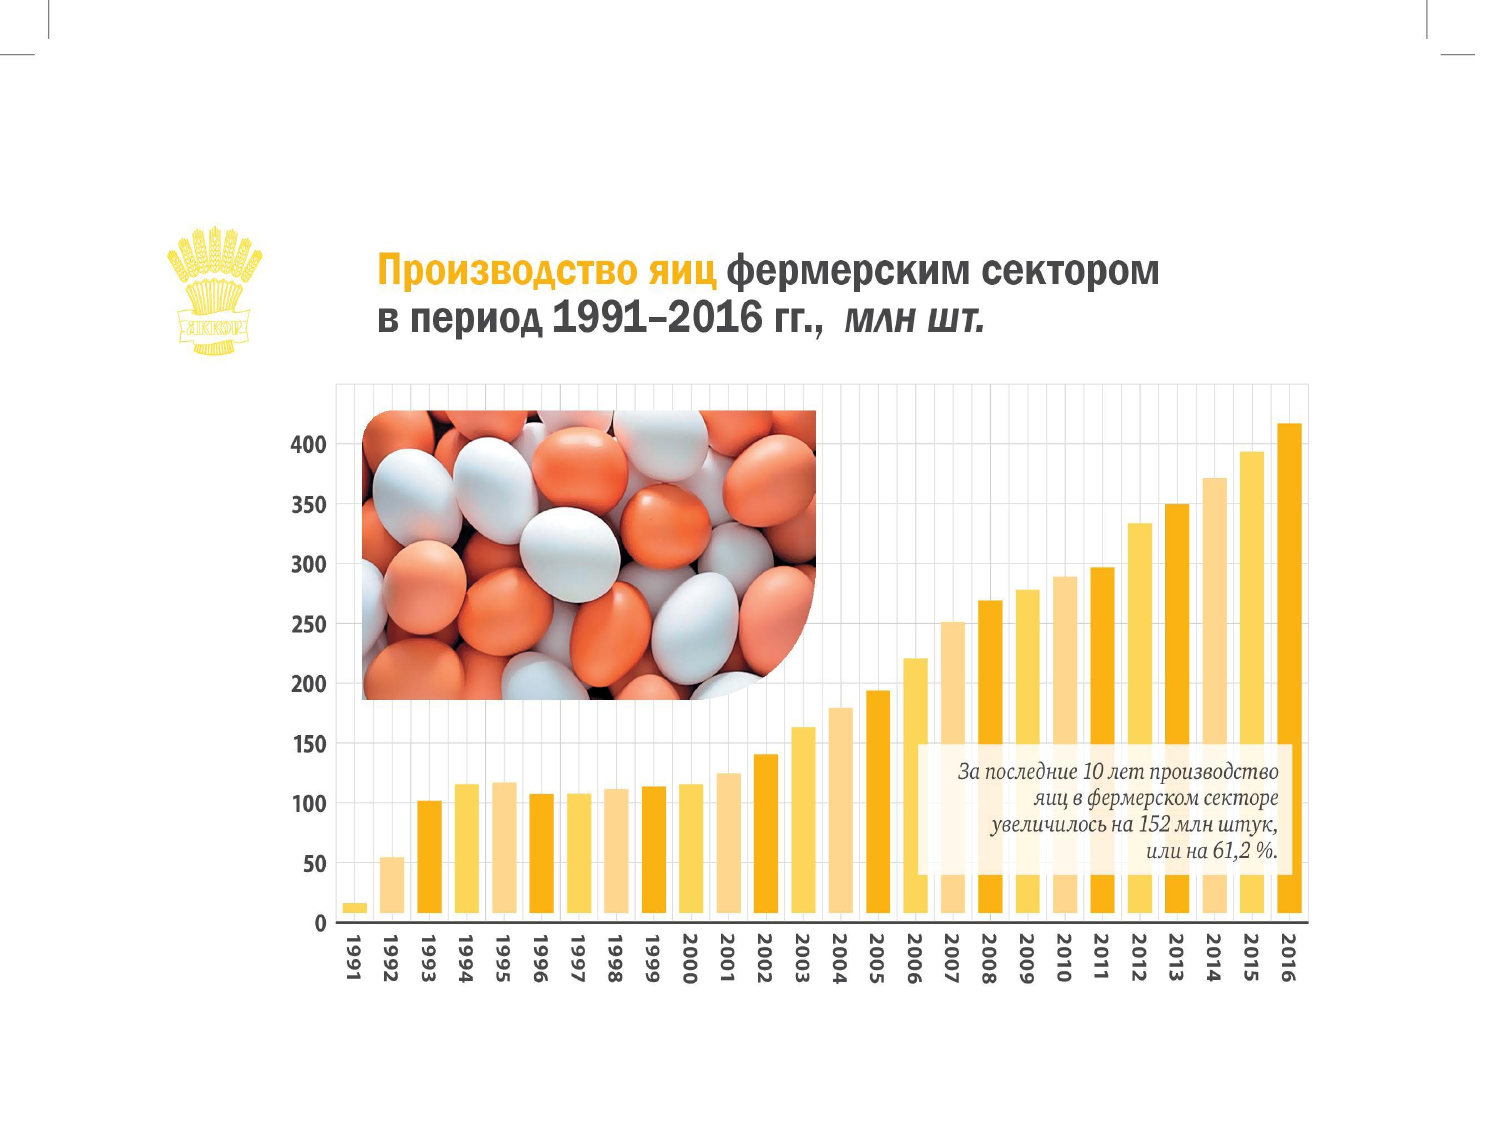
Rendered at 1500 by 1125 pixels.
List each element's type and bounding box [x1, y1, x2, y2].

picture [0, 0, 1476, 1026]
